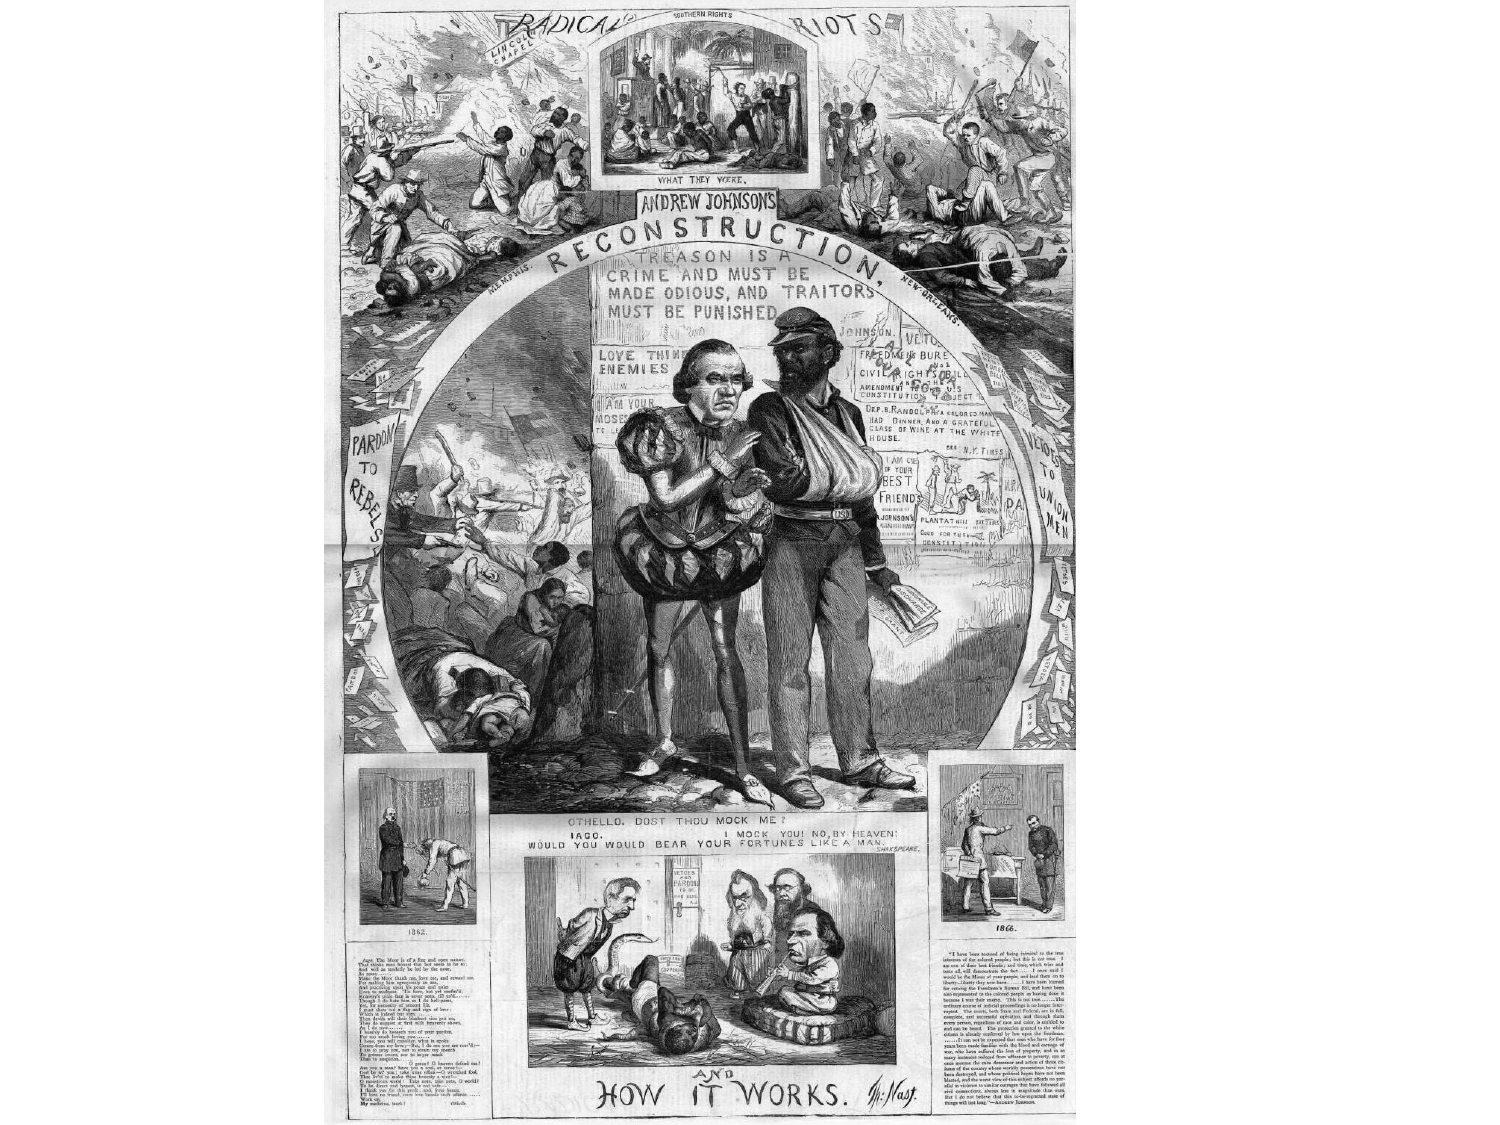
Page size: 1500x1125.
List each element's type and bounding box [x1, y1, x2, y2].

picture [324, 0, 1076, 1125]
